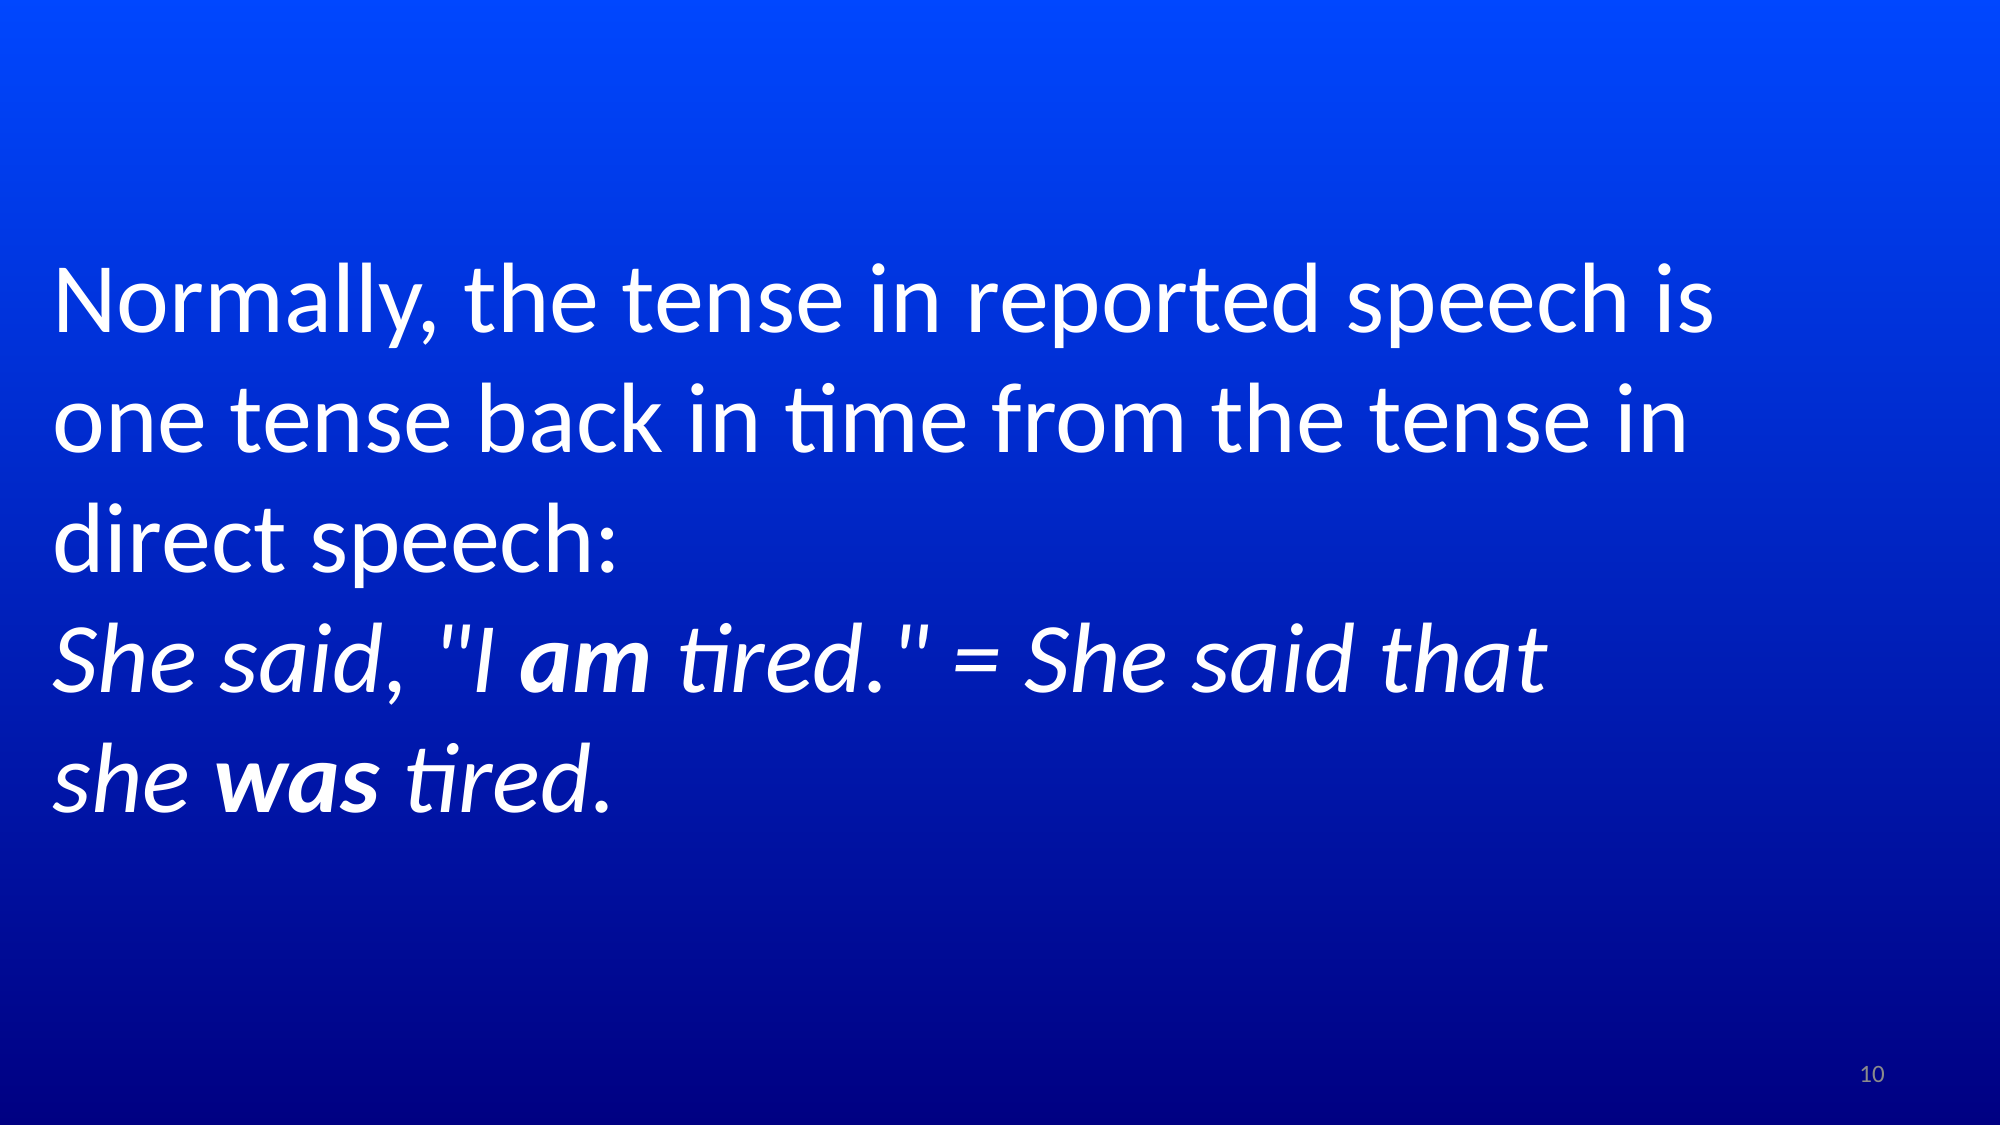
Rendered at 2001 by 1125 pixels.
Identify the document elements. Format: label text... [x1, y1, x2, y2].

slide_number 10 [1433, 1042, 1900, 1103]
subtitle Normally, the tense in reported speech is one tense back in time from the tense in direct speech: She said, "I am tired." = She said that she was tired. [37, 224, 1875, 513]
